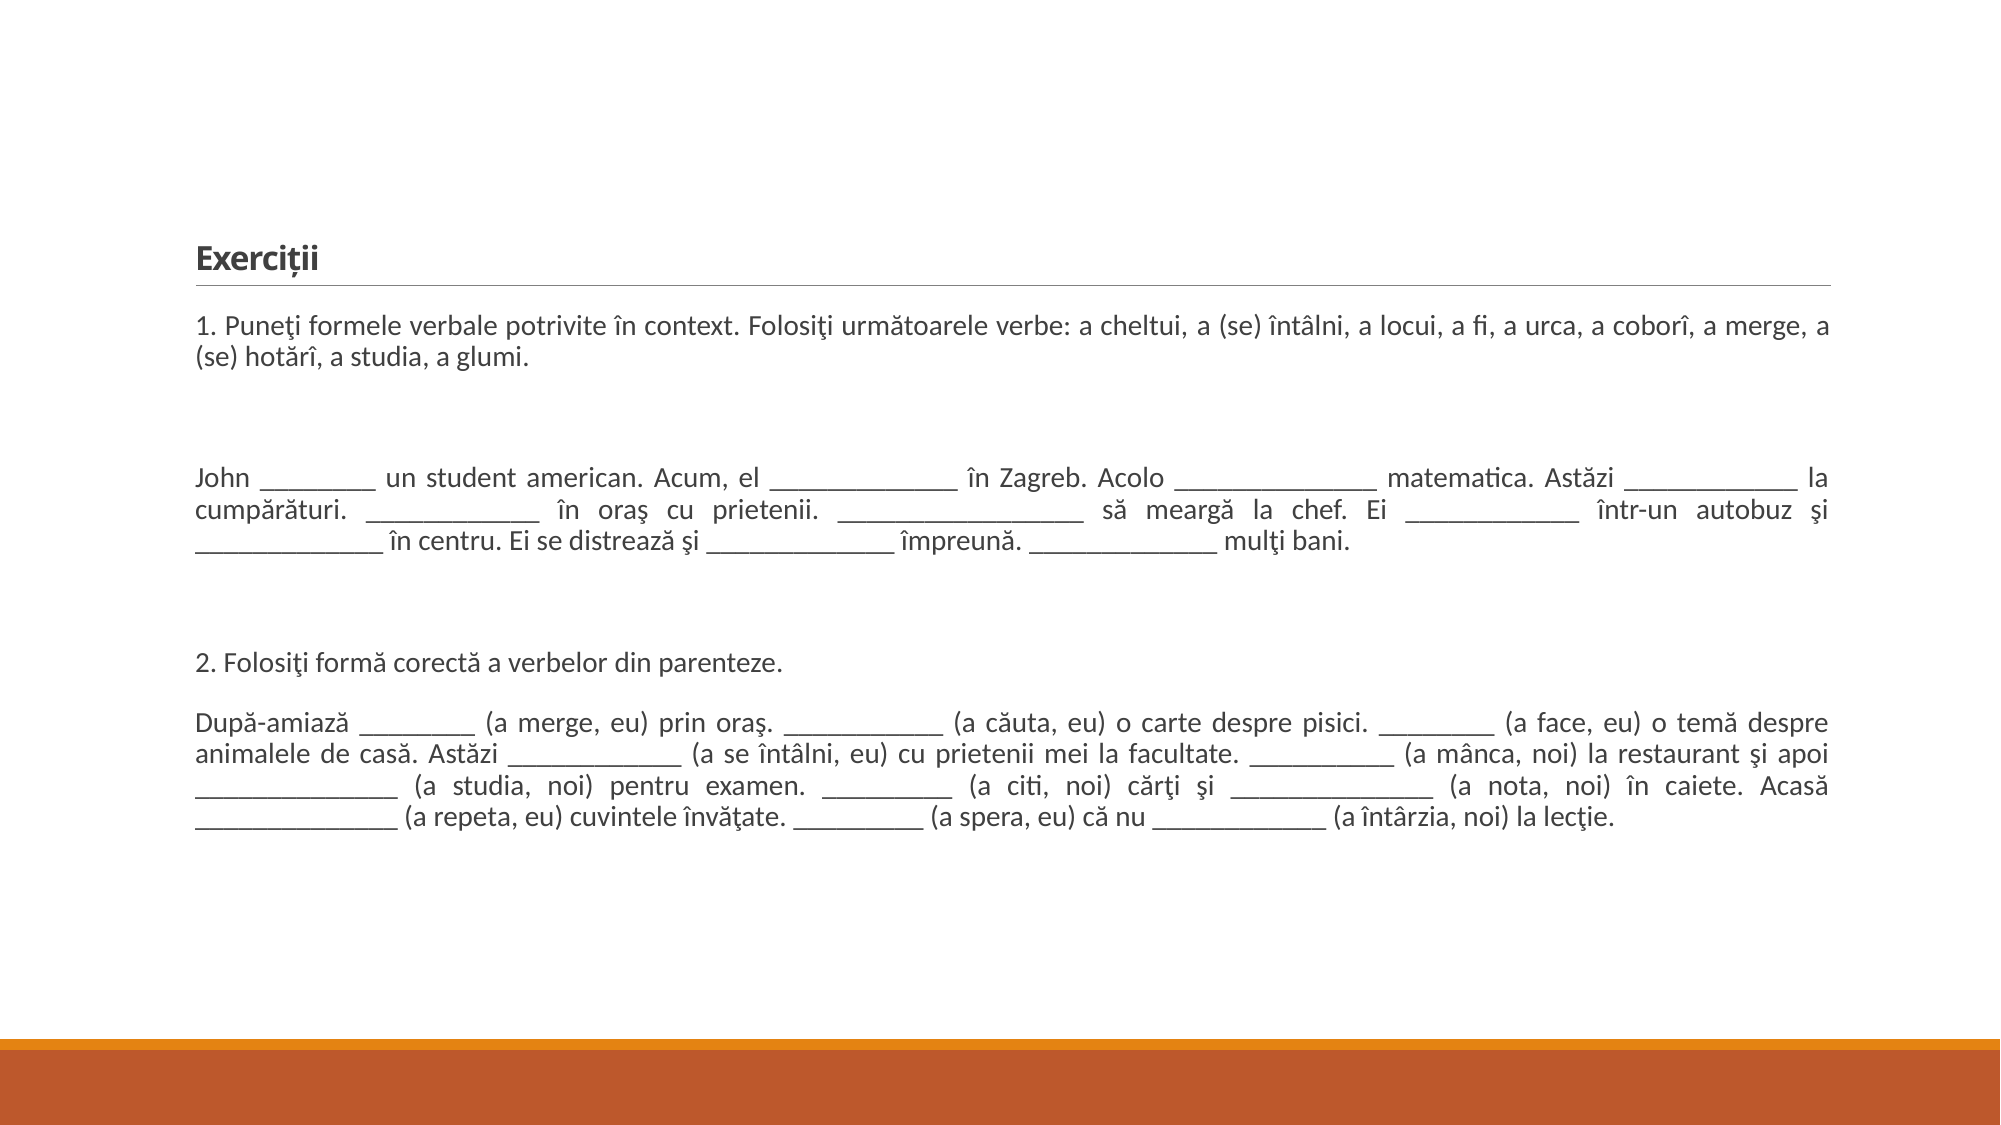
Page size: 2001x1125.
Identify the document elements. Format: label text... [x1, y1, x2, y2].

title Exerciții [180, 47, 1830, 285]
list 1. Puneţi formele verbale potrivite în context. Folosiţi următoarele verbe: a cheltui, a (se) întâlni, a locui, a fi, a urca, a coborî, a merge, a (se) hotărî, a studia, a glumi. John ________ un student american. Acum, el _____________ în Zagreb. Acolo ______________ matematica. Astăzi ____________ la cumpărături. ____________ în oraş cu prietenii. _________________ să meargă la chef. Ei ____________ într-un autobuz şi _____________ în centru. Ei se distrează şi _____________ împreună. _____________ mulţi bani. 2. Folosiţi formă corectă a verbelor din parenteze. După-amiază ________ (a merge, eu) prin oraş. ___________ (a căuta, eu) o carte despre pisici. ________ (a face, eu) o temă despre animalele de casă. Astăzi ____________ (a se întâlni, eu) cu prietenii mei la facultate. __________ (a mânca, noi) la restaurant şi apoi ______________ (a studia, noi) pentru examen. _________ (a citi, noi) cărţi şi ______________ (a nota, noi) în caiete. Acasă ______________ (a repeta, eu) cuvintele învăţate. _________ (a spera, eu) că nu ____________ (a întârzia, noi) la lecţie. [180, 302, 1830, 963]
